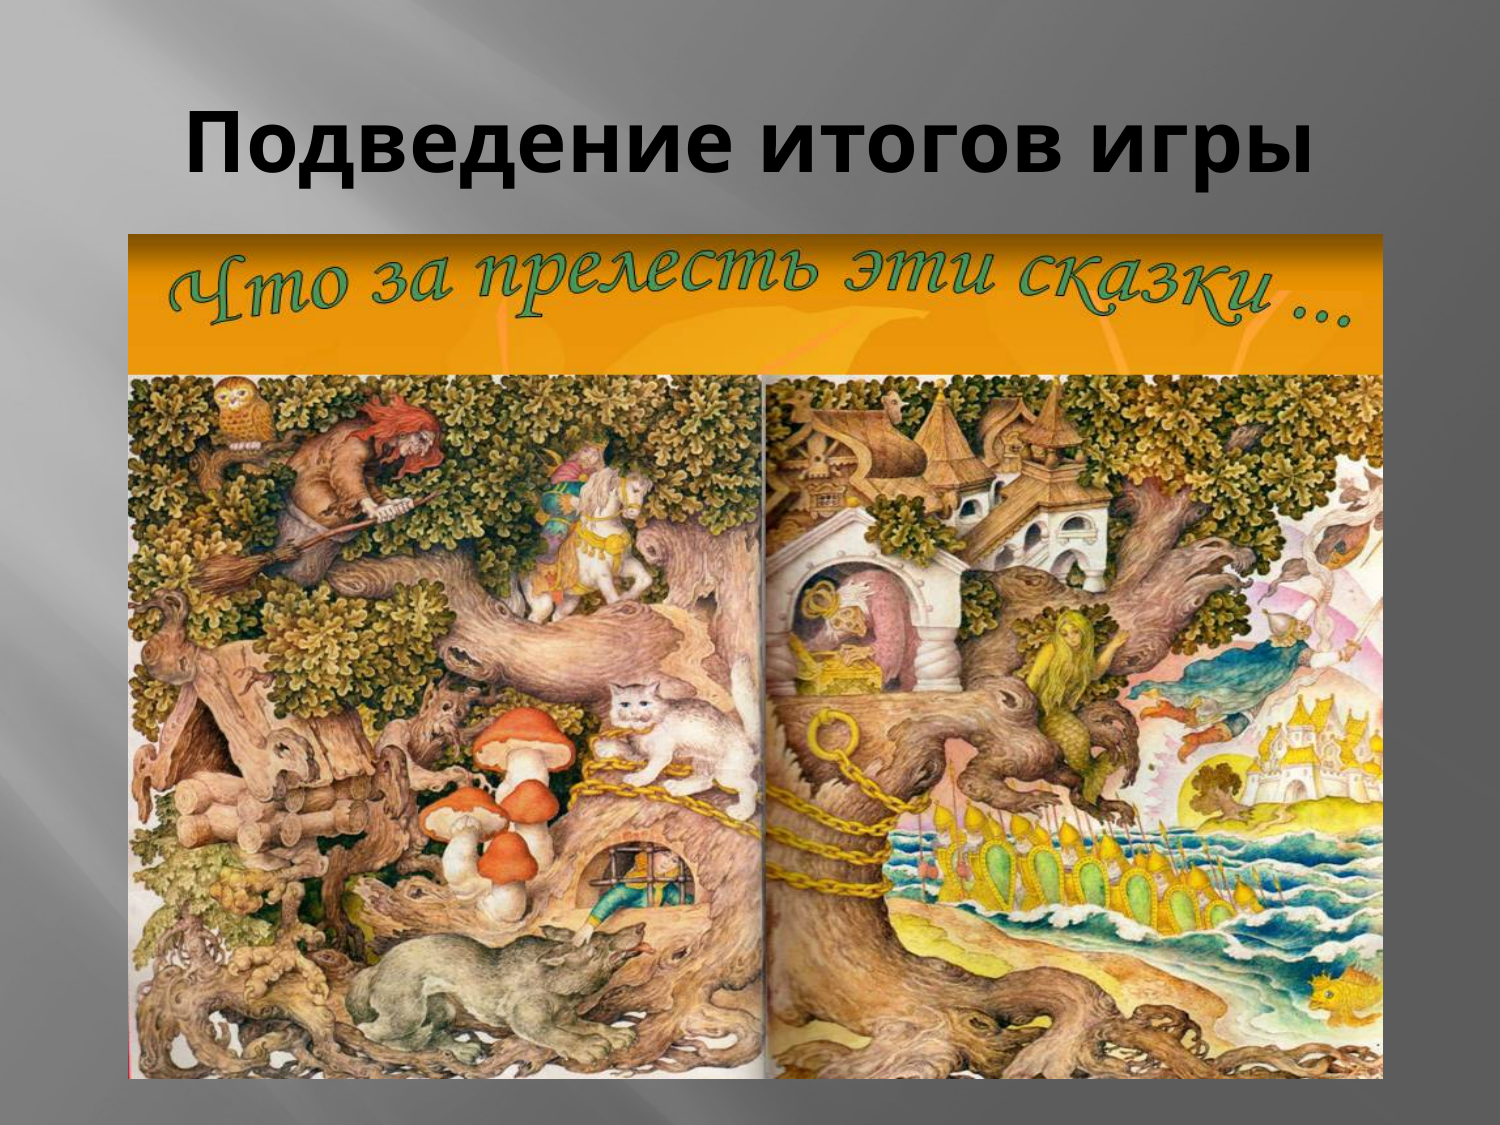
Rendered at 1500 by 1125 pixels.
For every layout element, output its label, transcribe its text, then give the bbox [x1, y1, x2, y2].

title Подведение итогов игры [75, 45, 1425, 233]
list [128, 234, 1384, 1079]
